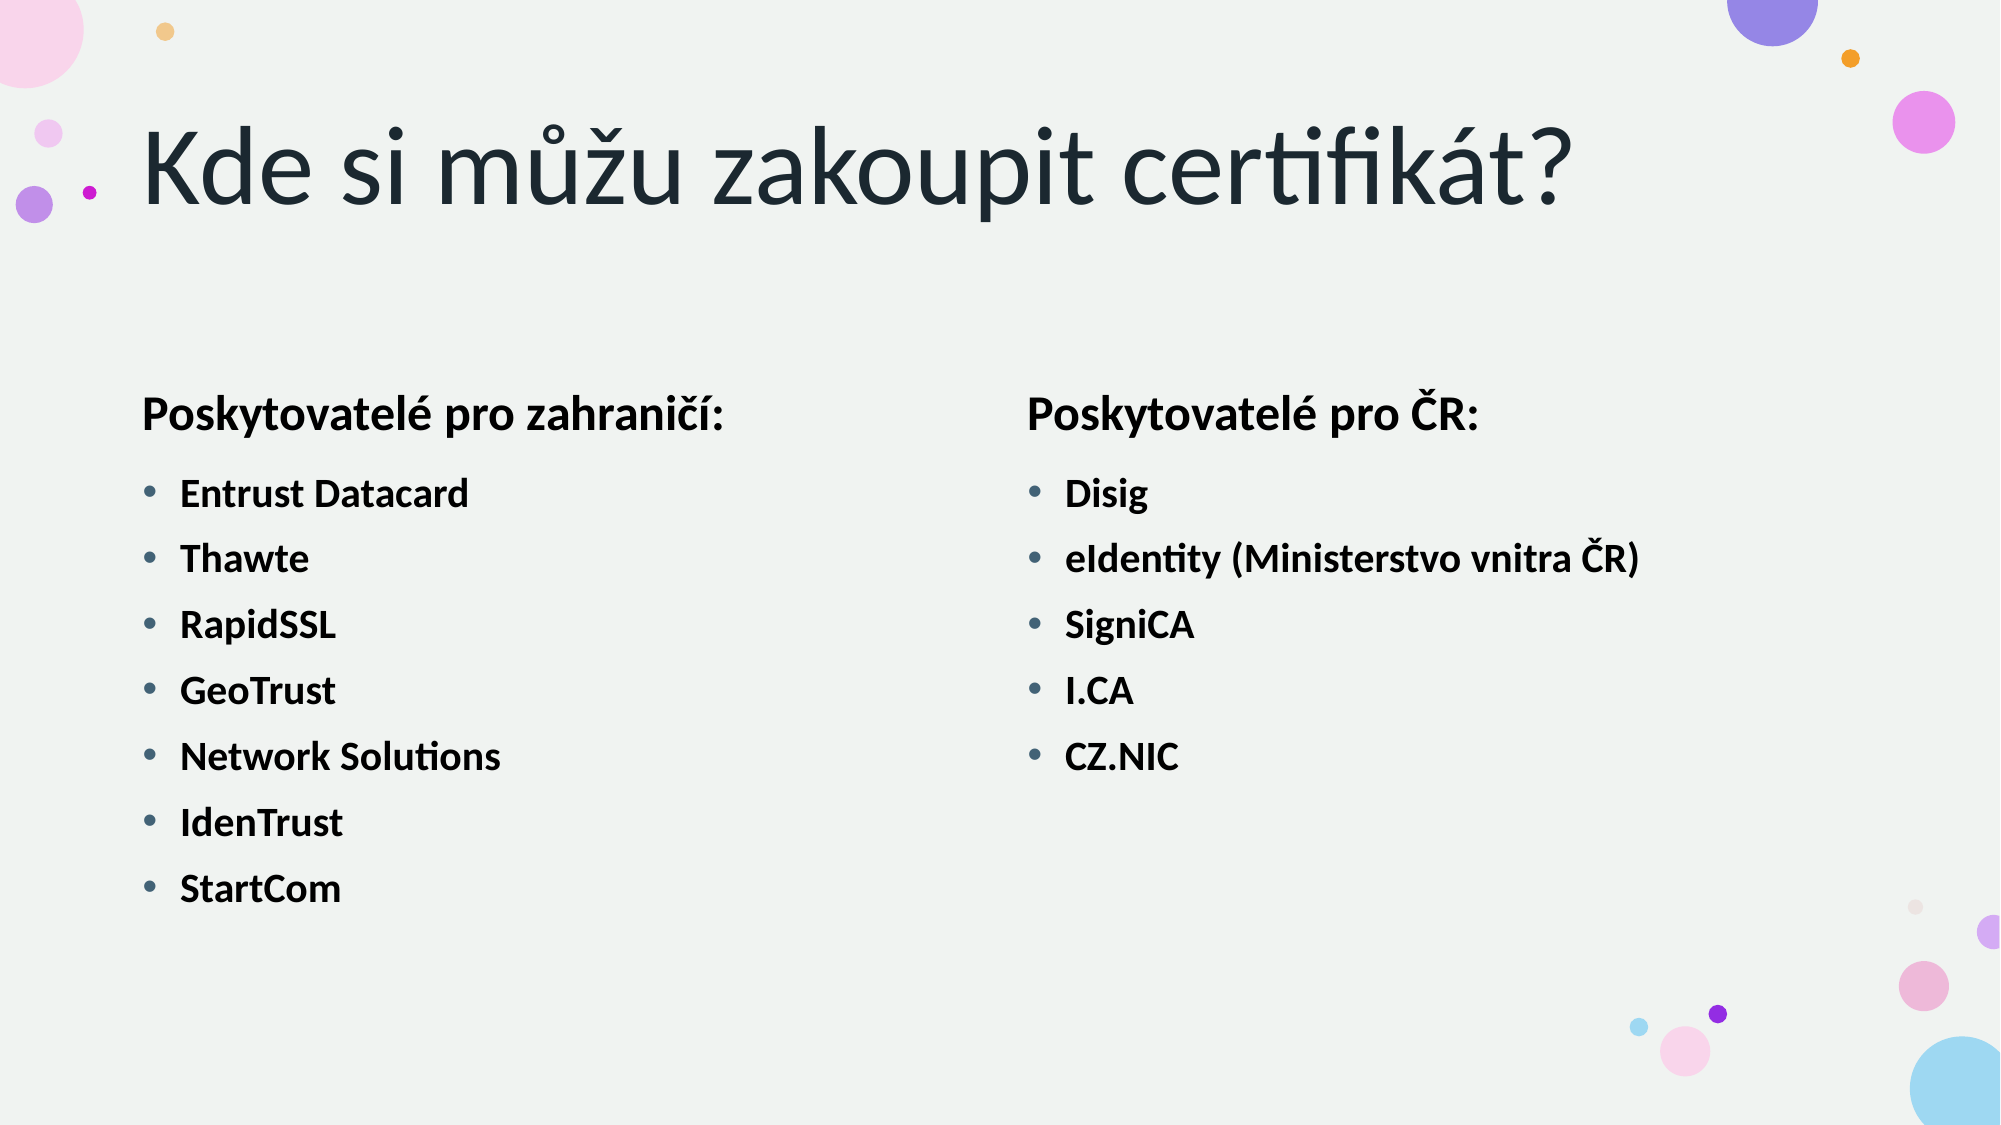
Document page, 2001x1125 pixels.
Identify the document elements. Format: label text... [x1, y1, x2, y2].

list Poskytovatelé pro ČR: [1012, 295, 1863, 449]
list Disig eIdentity (Ministerstvo vnitra ČR) SigniCA I.CA CZ.NIC [1012, 463, 1863, 1016]
list Poskytovatelé pro zahraničí: [127, 295, 984, 449]
title Kde si můžu zakoupit certifikát? [127, 59, 1863, 278]
list Entrust Datacard Thawte RapidSSL GeoTrust Network Solutions IdenTrust StartCom [127, 463, 984, 1016]
